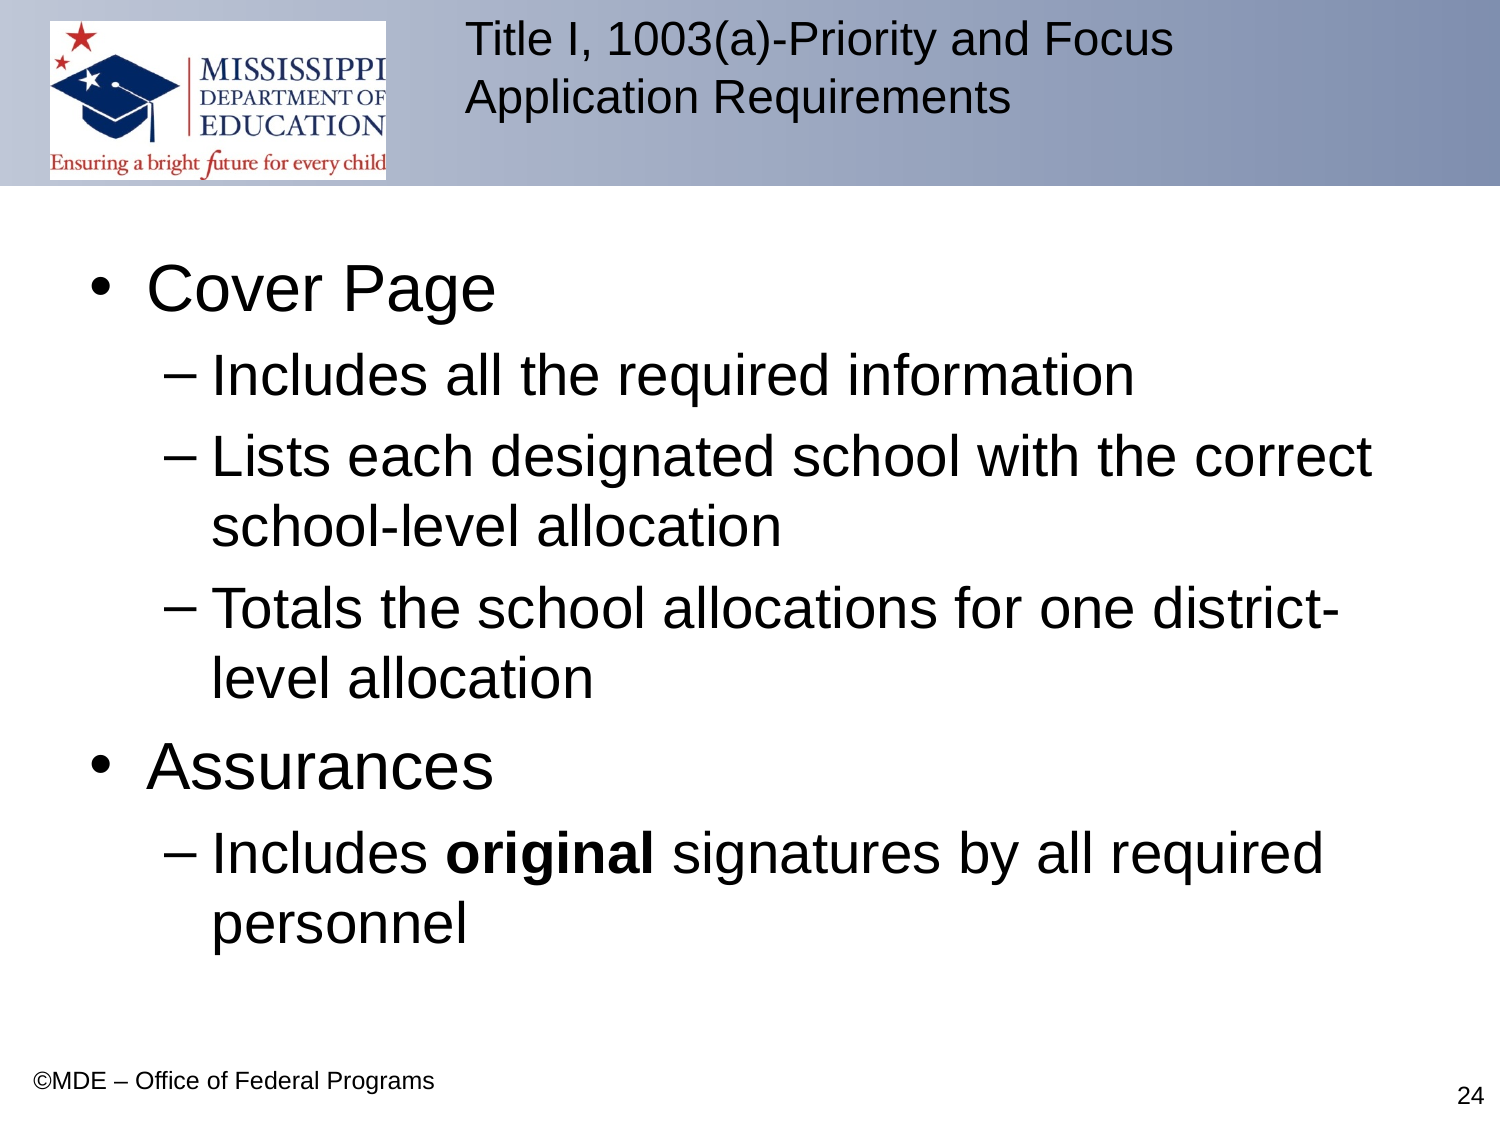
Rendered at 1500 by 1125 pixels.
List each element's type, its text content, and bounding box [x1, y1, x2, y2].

list Cover Page Includes all the required information Lists each designated school with the correct school-level allocation Totals the school allocations for one district-level allocation Assurances Includes original signatures by all required personnel [75, 237, 1425, 980]
footer ©MDE – Office of Federal Programs [0, 1065, 473, 1125]
slide_number 24 [1149, 1065, 1500, 1125]
title Title I, 1003(a)-Priority and Focus Application Requirements [450, 0, 1500, 188]
picture [50, 21, 386, 180]
